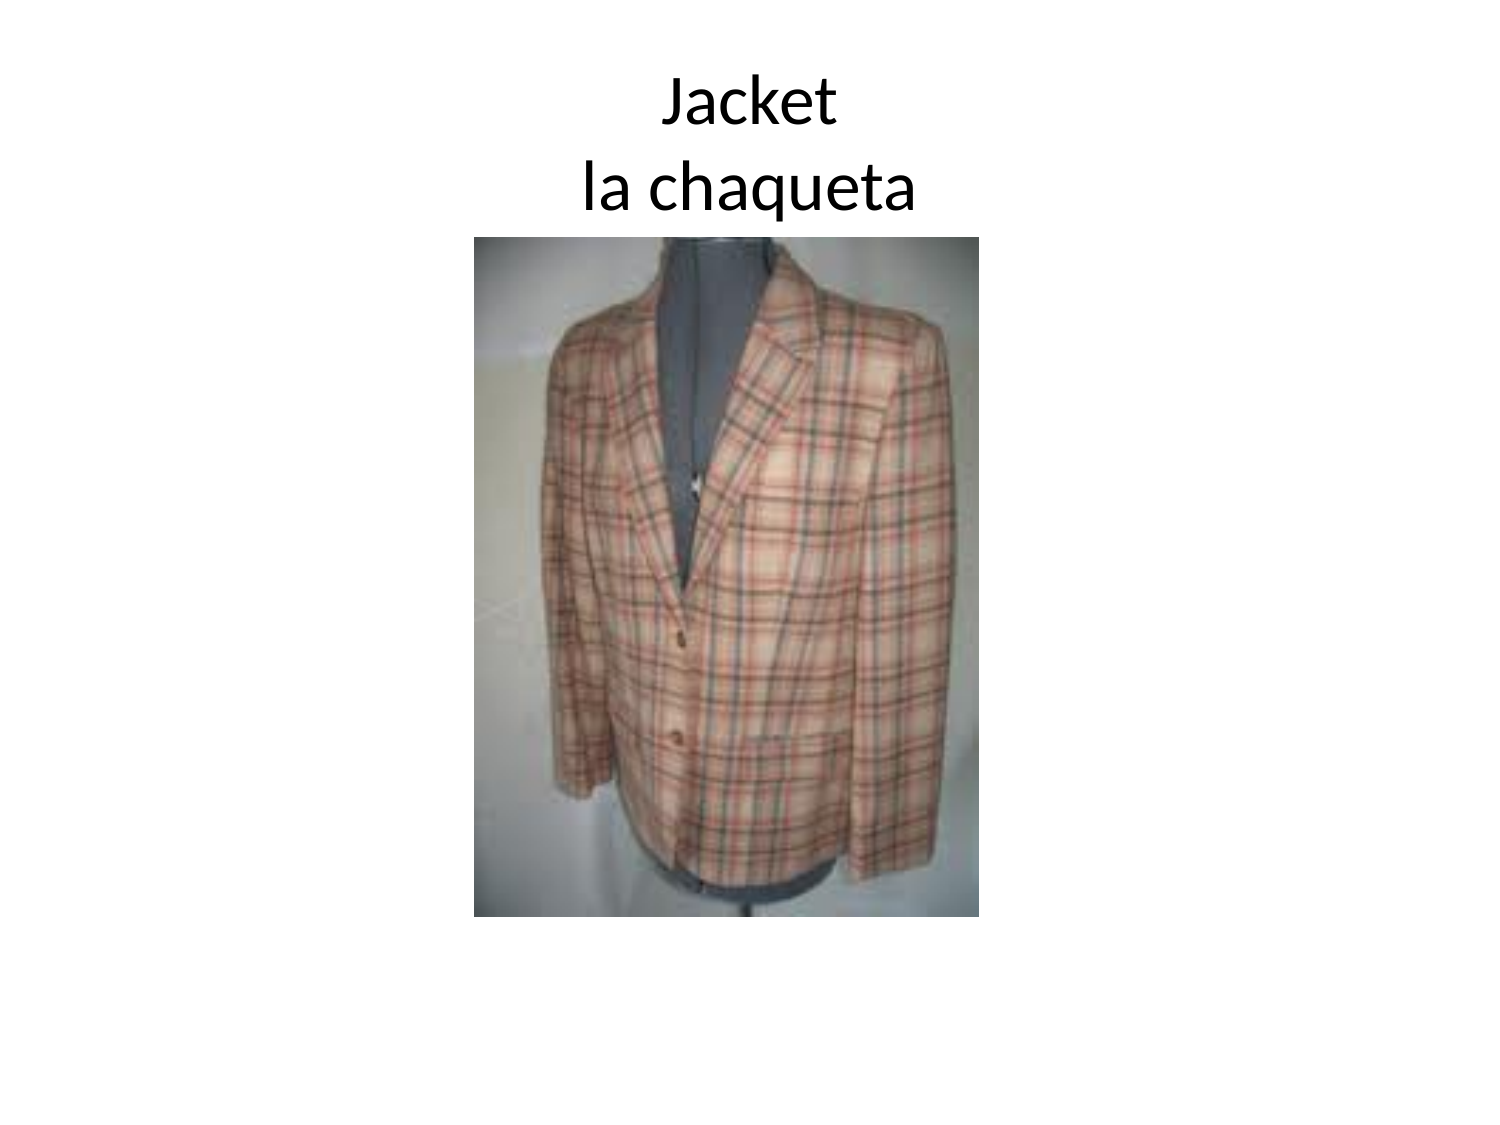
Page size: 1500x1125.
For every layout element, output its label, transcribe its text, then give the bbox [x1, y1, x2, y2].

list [474, 237, 979, 917]
title Jacket la chaqueta [75, 45, 1425, 233]
